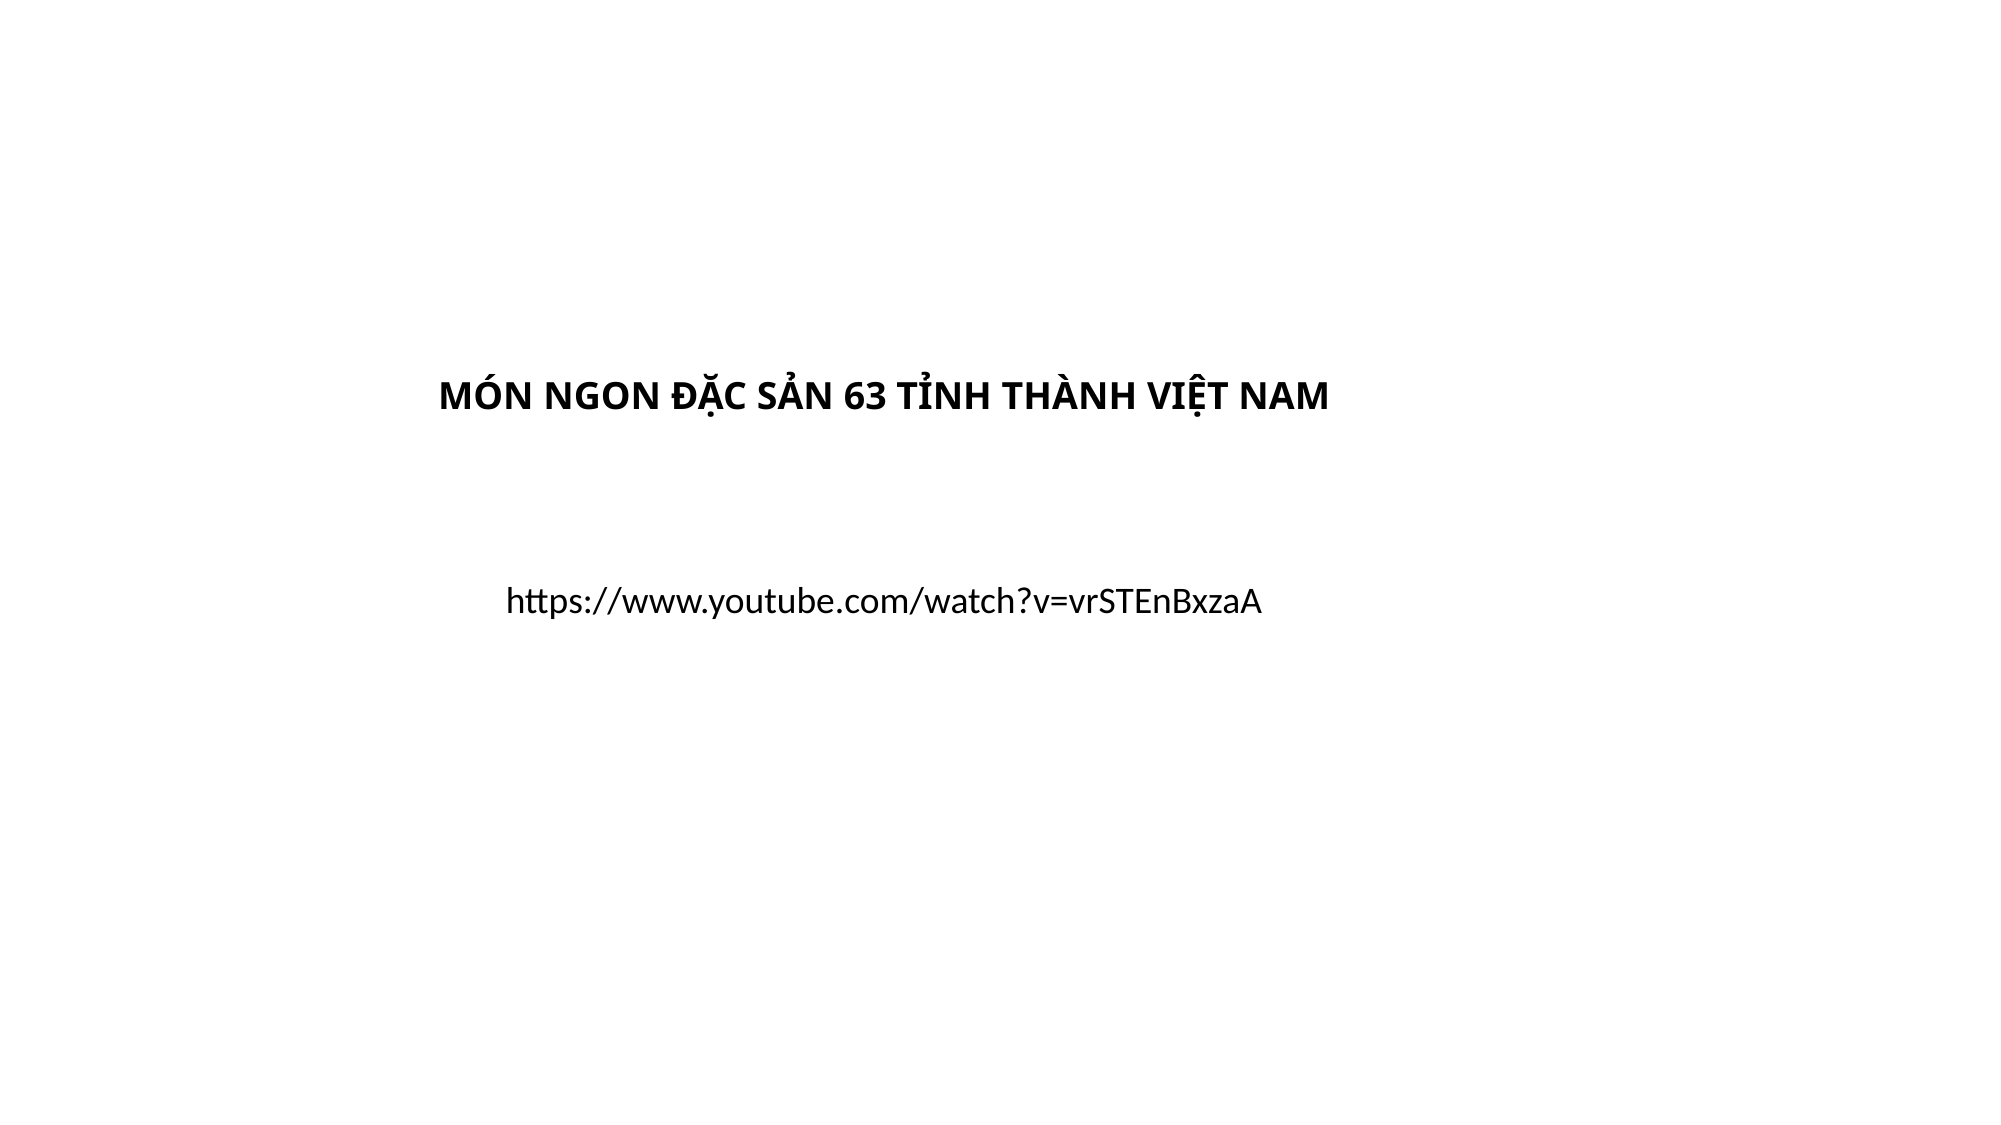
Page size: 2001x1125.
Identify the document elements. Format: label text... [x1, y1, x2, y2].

text_box https://www.youtube.com/watch?v=vrSTEnBxzaA [491, 569, 1278, 629]
text_box MÓN NGON ĐẶC SẢN 63 TỈNH THÀNH VIỆT NAM [423, 364, 1346, 425]
